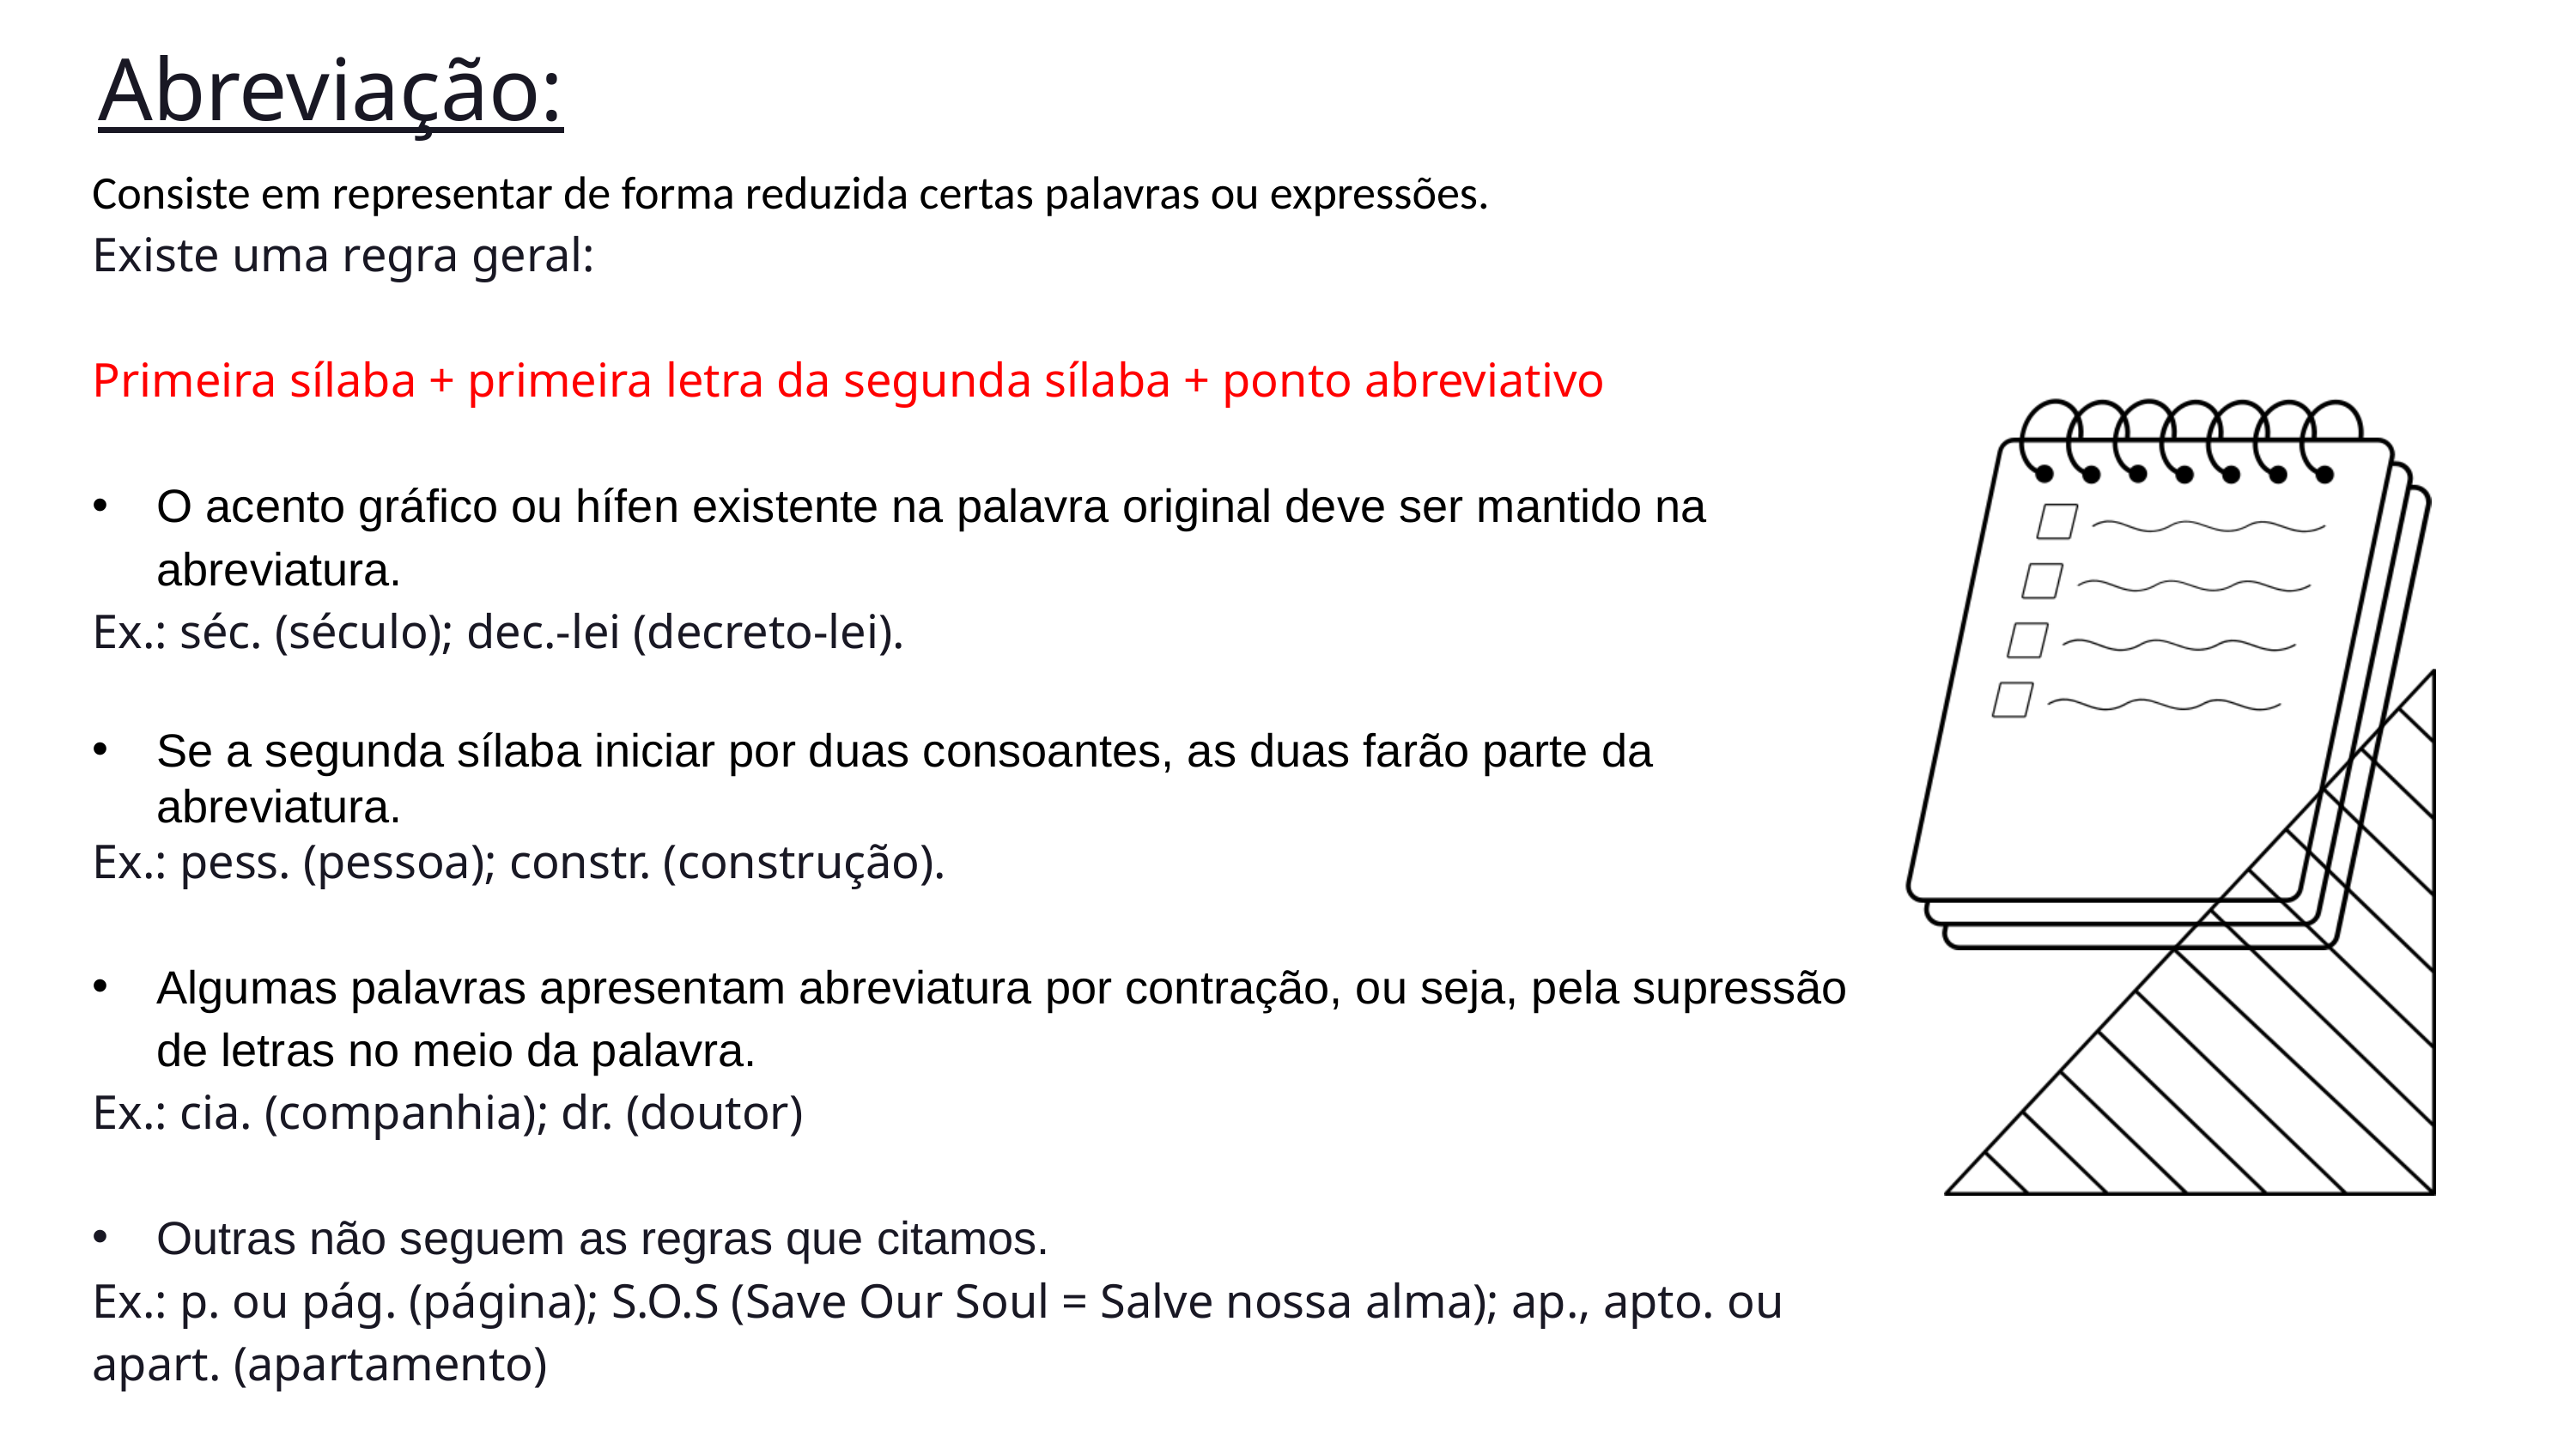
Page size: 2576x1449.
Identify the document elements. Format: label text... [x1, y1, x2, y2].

text_box Abreviação: [98, 0, 718, 138]
text_box Consiste em representar de forma reduzida certas palavras ou expressões. Existe uma regra geral: Primeira sílaba + primeira letra da segunda sílaba + ponto abreviativo O acento gráfico ou hífen existente na palavra original deve ser mantido na abreviatura. Ex.: séc. (século); dec.-lei (decreto-lei). Se a segunda sílaba iniciar por duas consoantes, as duas farão parte da abreviatura. Ex.: pess. (pessoa); constr. (construção). Algumas palavras apresentam abreviatura por contração, ou seja, pela supressão de letras no meio da palavra. Ex.: cia. (companhia); dr. (doutor) Outras não seguem as regras que citamos. Ex.: p. ou pág. (página); S.O.S (Save Our Soul = Salve nossa alma); ap., apto. ou apart. (apartamento) [92, 155, 1901, 1449]
picture [1905, 397, 2436, 1196]
